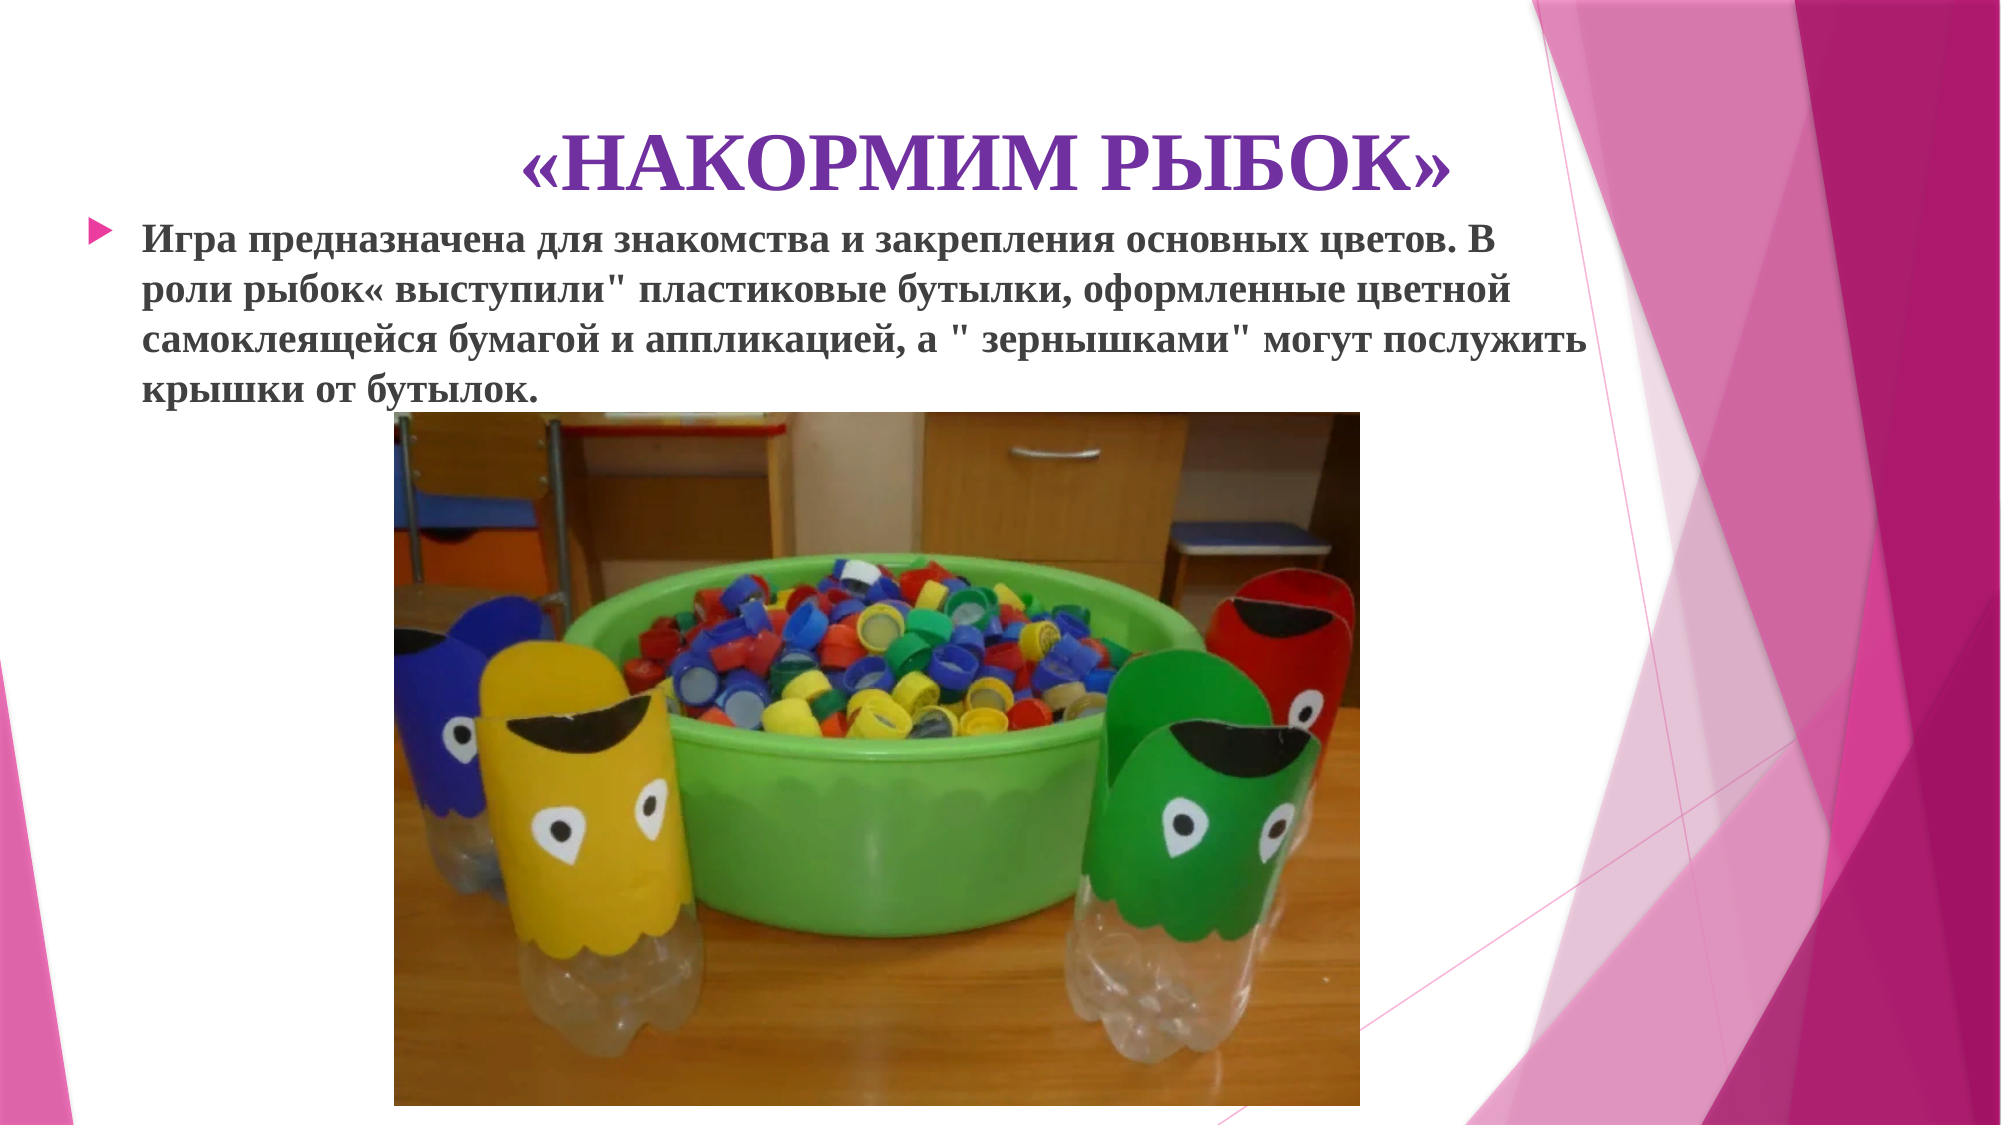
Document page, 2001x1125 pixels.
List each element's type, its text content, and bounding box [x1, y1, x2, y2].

list Игра предназначена для знакомства и закрепления основных цветов. В роли рыбок« выступили" пластиковые бутылки, оформленные цветной самоклеящейся бумагой и аппликацией, а " зернышками" могут послужить крышки от бутылок. [70, 202, 1604, 1106]
title «НАКОРМИМ РЫБОК» [111, 99, 1863, 339]
picture [394, 412, 1360, 1106]
